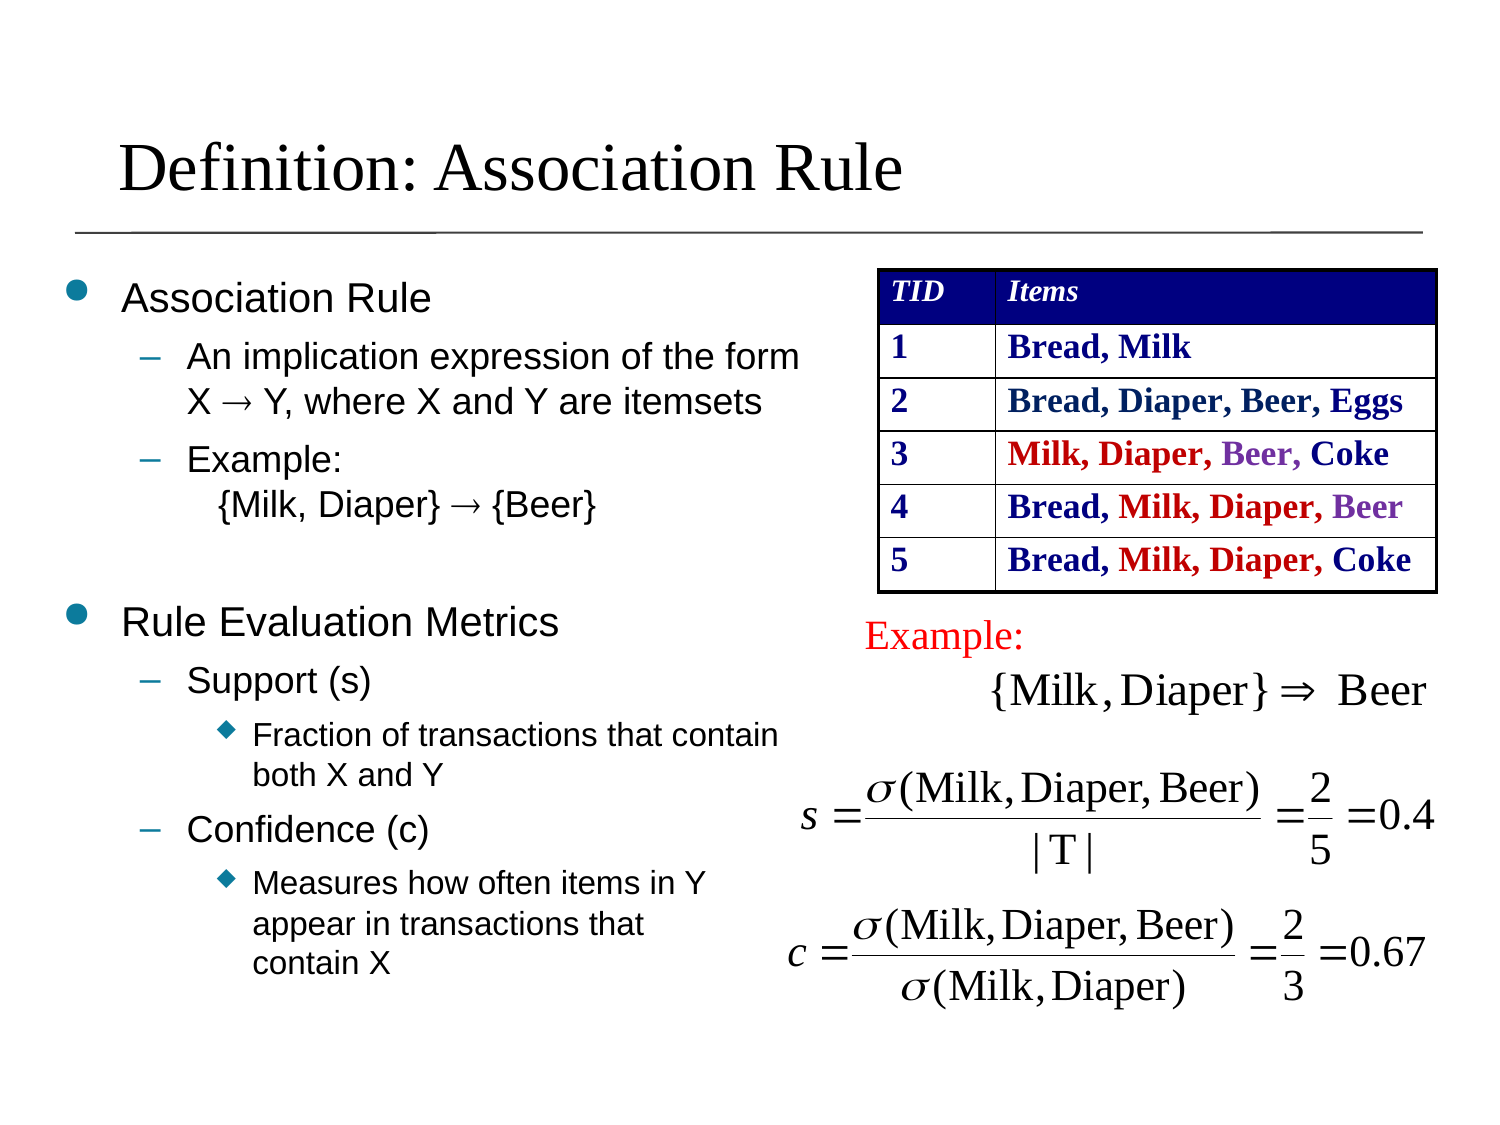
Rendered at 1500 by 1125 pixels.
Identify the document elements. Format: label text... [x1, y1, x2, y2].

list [861, 268, 1450, 622]
title Definition: Association Rule [103, 59, 1397, 278]
text_box Association Rule An implication expression of the form X  Y, where X and Y are itemsets Example: {Milk, Diaper}  {Beer} Rule Evaluation Metrics Support (s) Fraction of transactions that contain both X and Y Confidence (c) Measures how often items in Y appear in transactions that contain X [50, 263, 850, 871]
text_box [784, 599, 1438, 1015]
